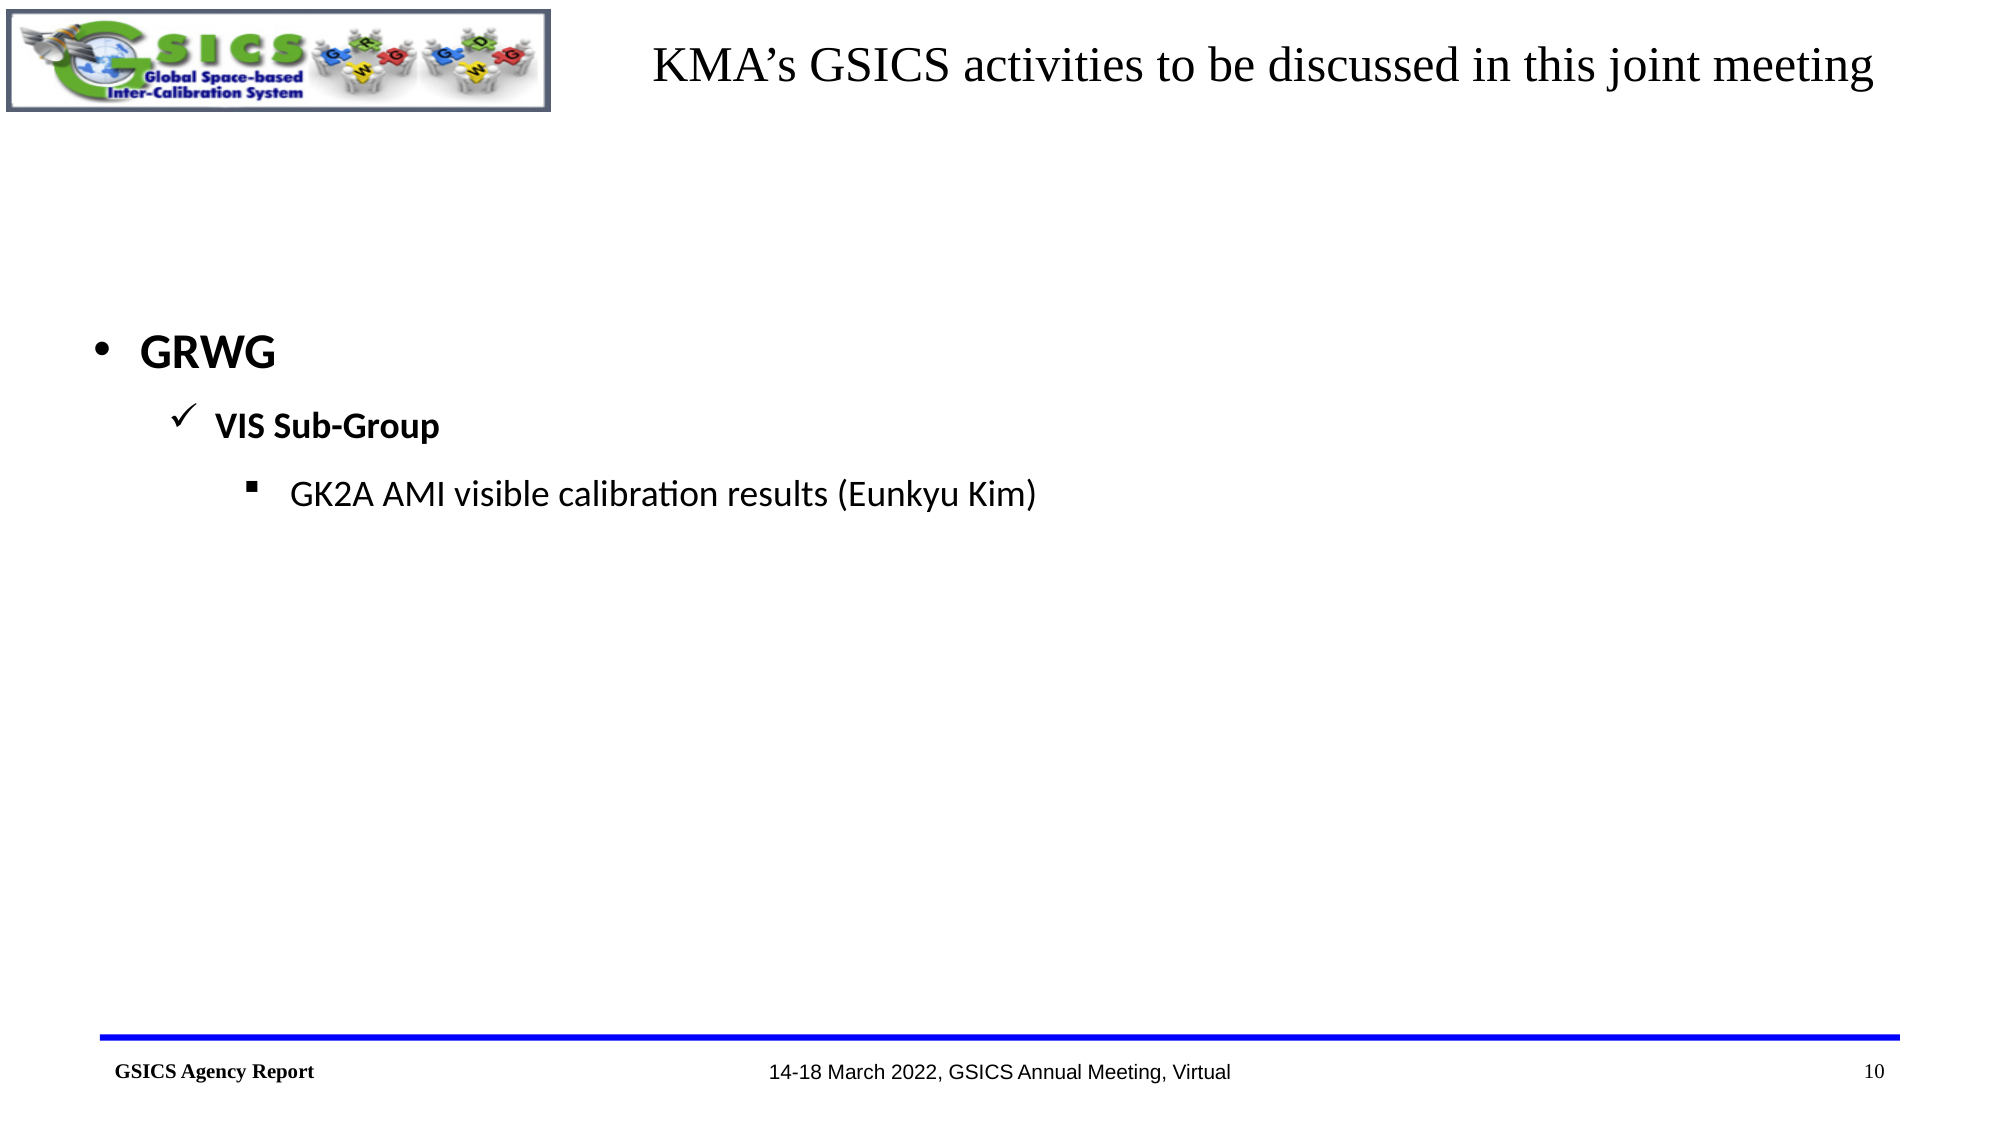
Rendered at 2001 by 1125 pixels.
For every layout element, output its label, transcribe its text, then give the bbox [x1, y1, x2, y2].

text_box GRWG VIS Sub-Group GK2A AMI visible calibration results (Eunkyu Kim) [78, 281, 1946, 521]
slide_number 10 [1600, 1049, 1901, 1089]
picture [6, 9, 551, 112]
title KMA’s GSICS activities to be discussed in this joint meeting [589, 24, 1939, 112]
